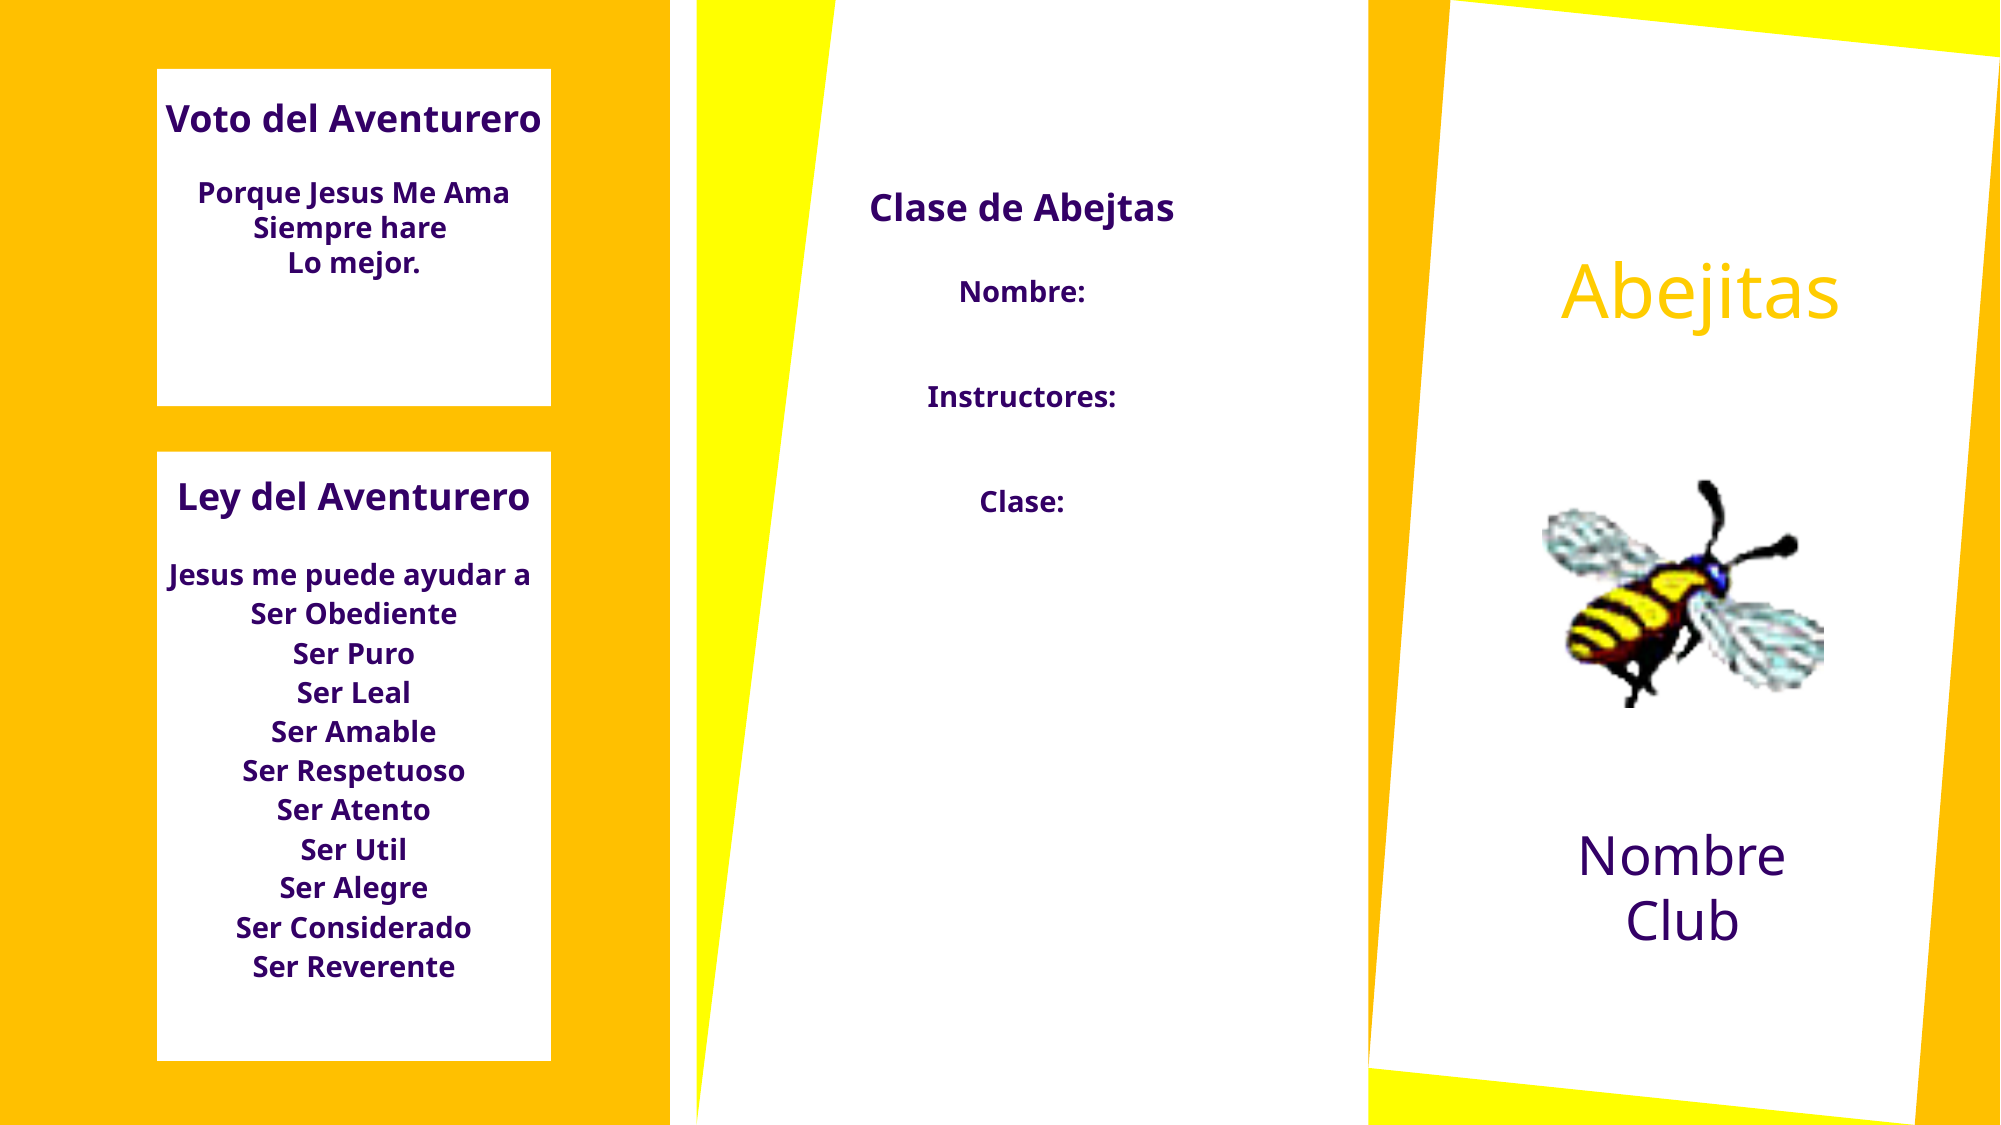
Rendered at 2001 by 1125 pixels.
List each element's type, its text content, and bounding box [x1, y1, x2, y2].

text_box Voto del Aventurero Porque Jesus Me Ama Siempre hare Lo mejor. [157, 68, 551, 407]
text_box Ley del Aventurero Jesus me puede ayudar a Ser Obediente Ser Puro Ser Leal Ser Amable Ser Respetuoso Ser Atento Ser Util Ser Alegre Ser Considerado Ser Reverente [157, 451, 551, 1061]
picture [1542, 474, 1824, 708]
text_box [696, 0, 836, 1125]
text_box Clase de Abejtas Nombre: Instructores: Clase: [844, 177, 1201, 1031]
text_box [0, 0, 670, 1125]
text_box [1368, 0, 2000, 1125]
